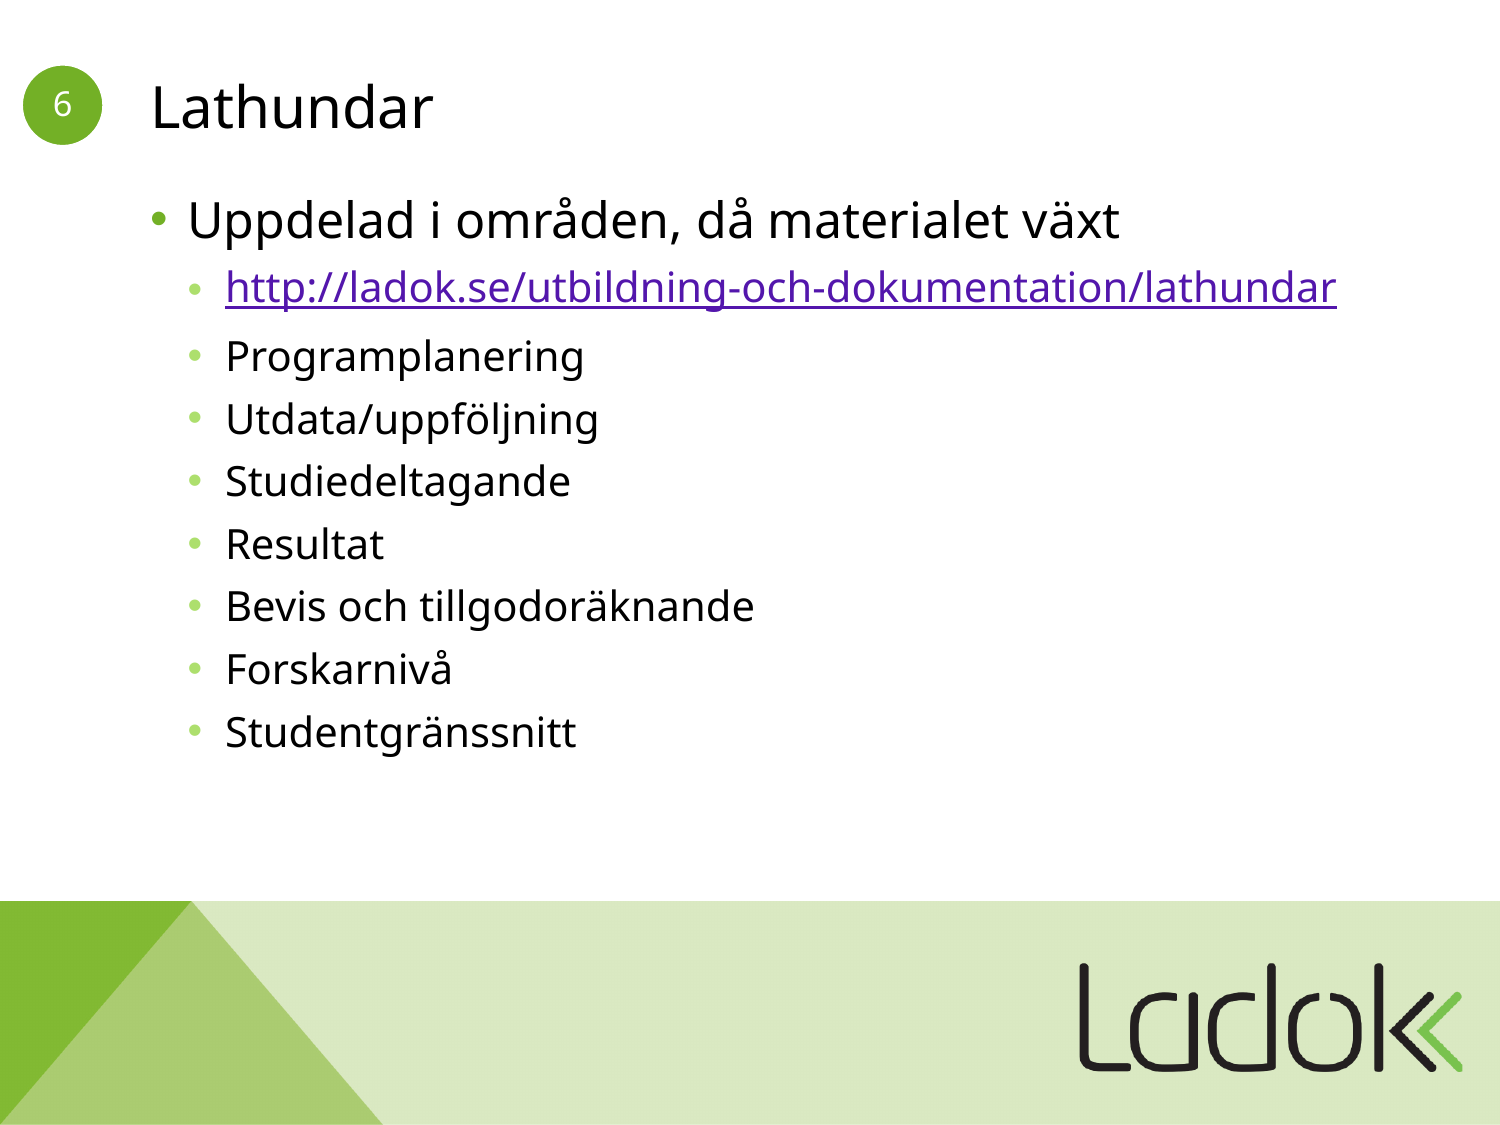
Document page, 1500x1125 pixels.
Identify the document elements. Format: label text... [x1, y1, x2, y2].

list Uppdelad i områden, då materialet växt http://ladok.se/utbildning-och-dokumentation/lathundar Programplanering Utdata/uppföljning Studiedeltagande Resultat Bevis och tillgodoräknande Forskarnivå Studentgränssnitt [135, 180, 1369, 870]
picture [0, 901, 1500, 1125]
title Lathundar [135, 60, 1369, 150]
